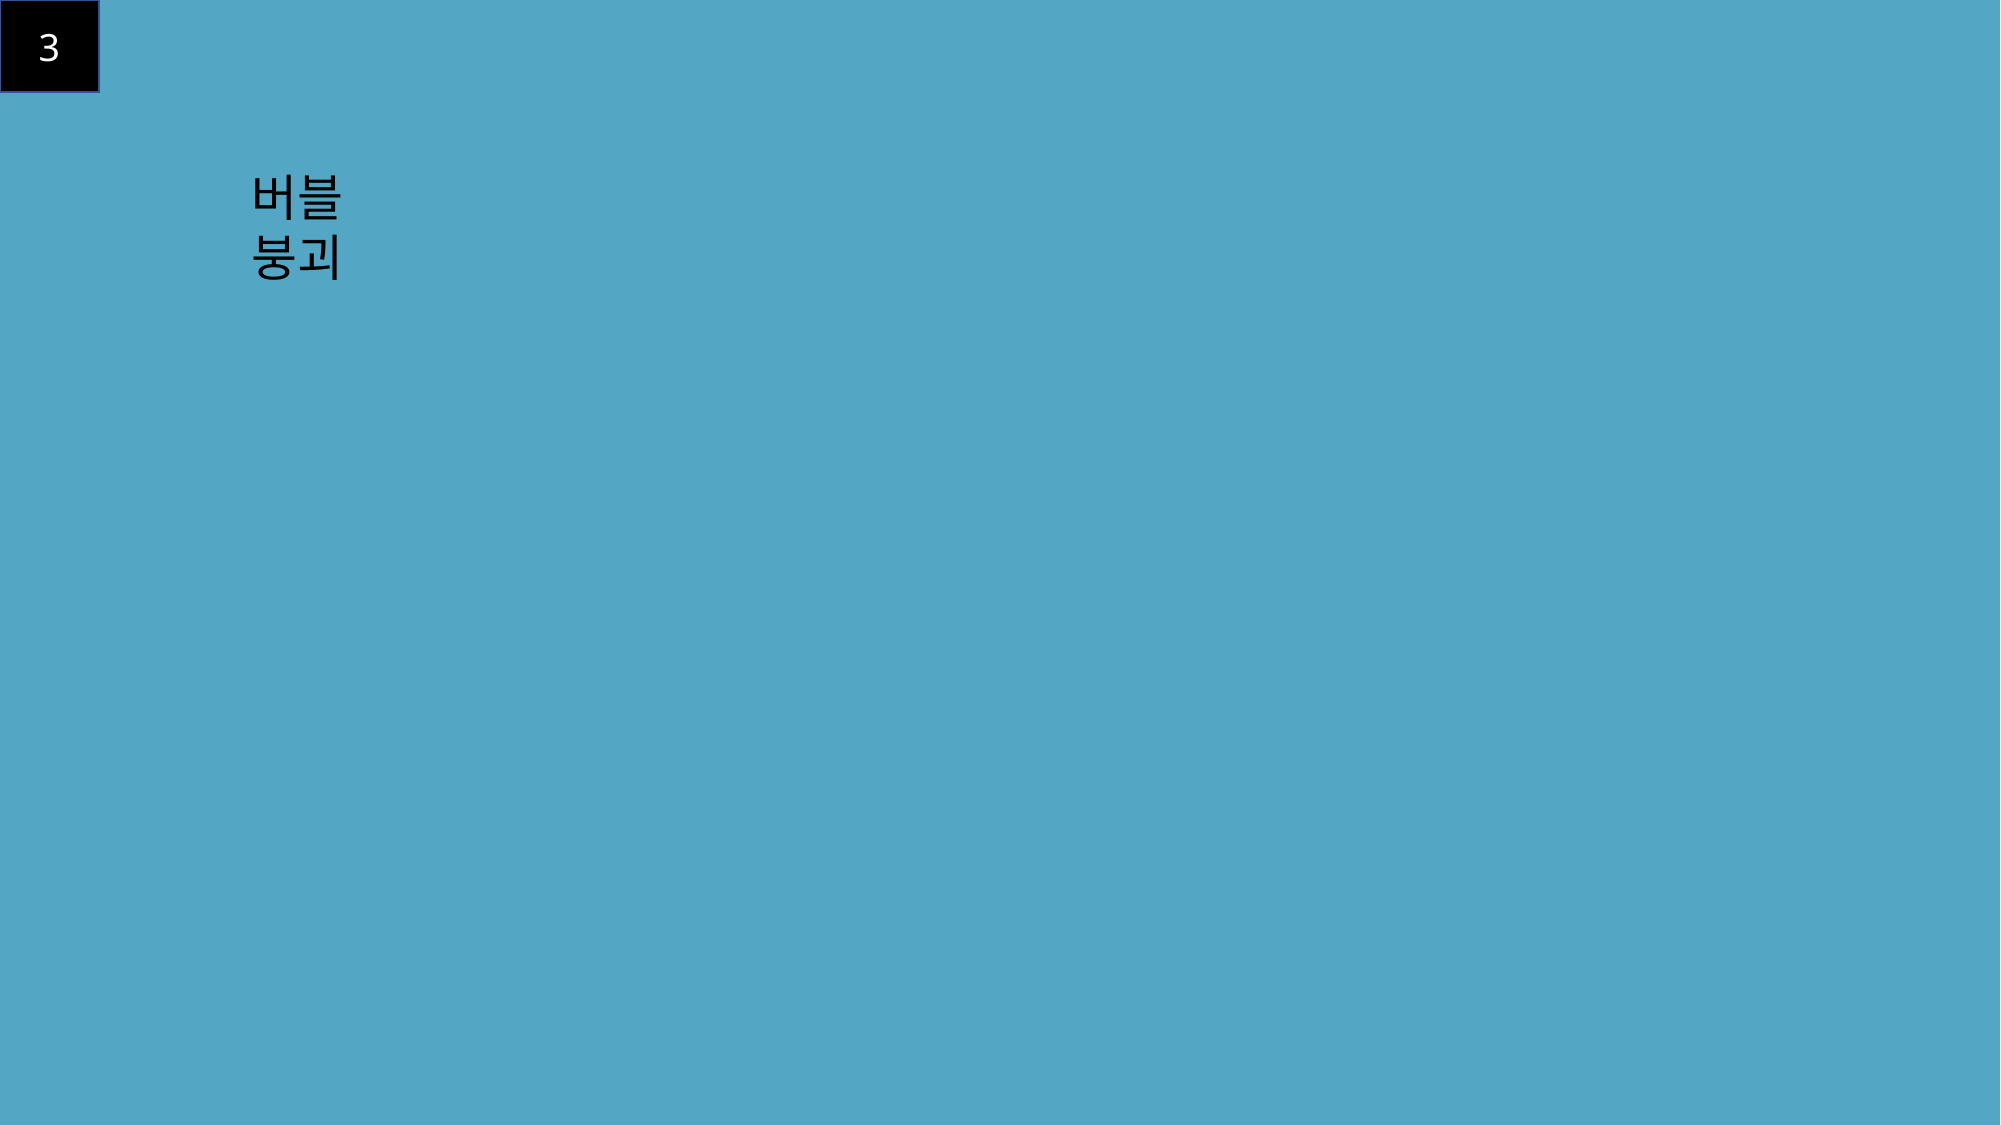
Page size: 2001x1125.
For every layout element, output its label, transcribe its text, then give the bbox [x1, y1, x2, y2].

text_box 버블 붕괴 [236, 159, 459, 295]
text_box 3 [0, 0, 100, 93]
